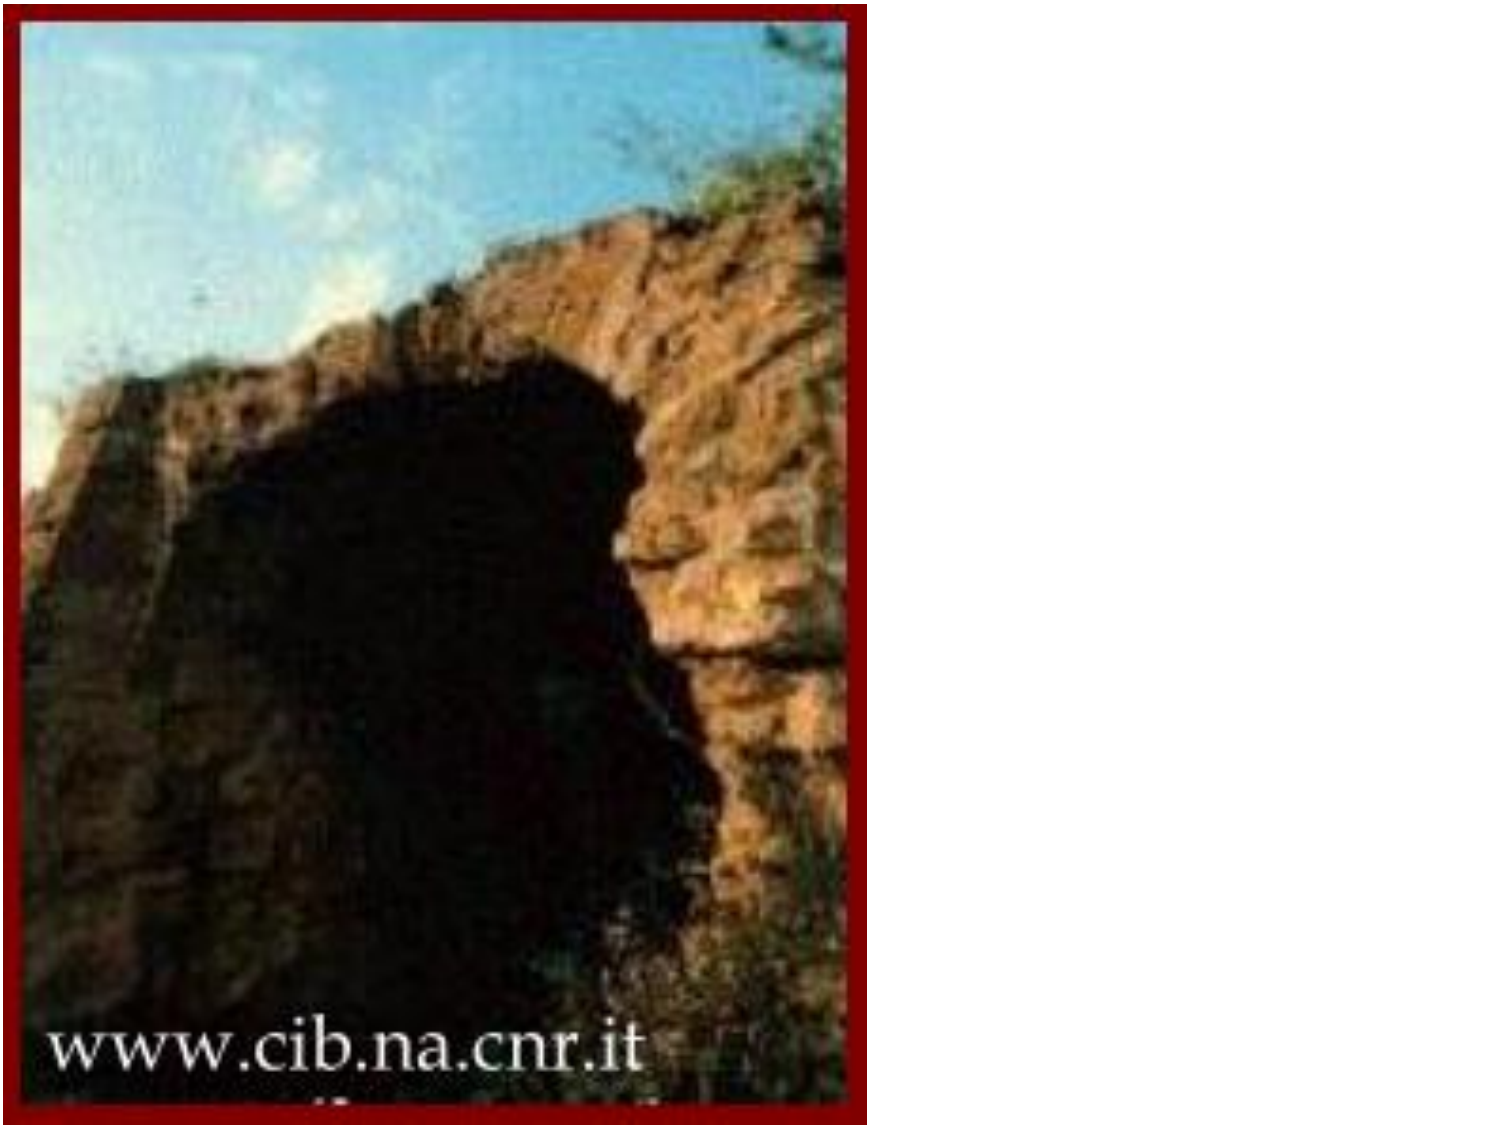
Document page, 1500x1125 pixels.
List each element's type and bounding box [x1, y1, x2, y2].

list [3, 4, 867, 1125]
